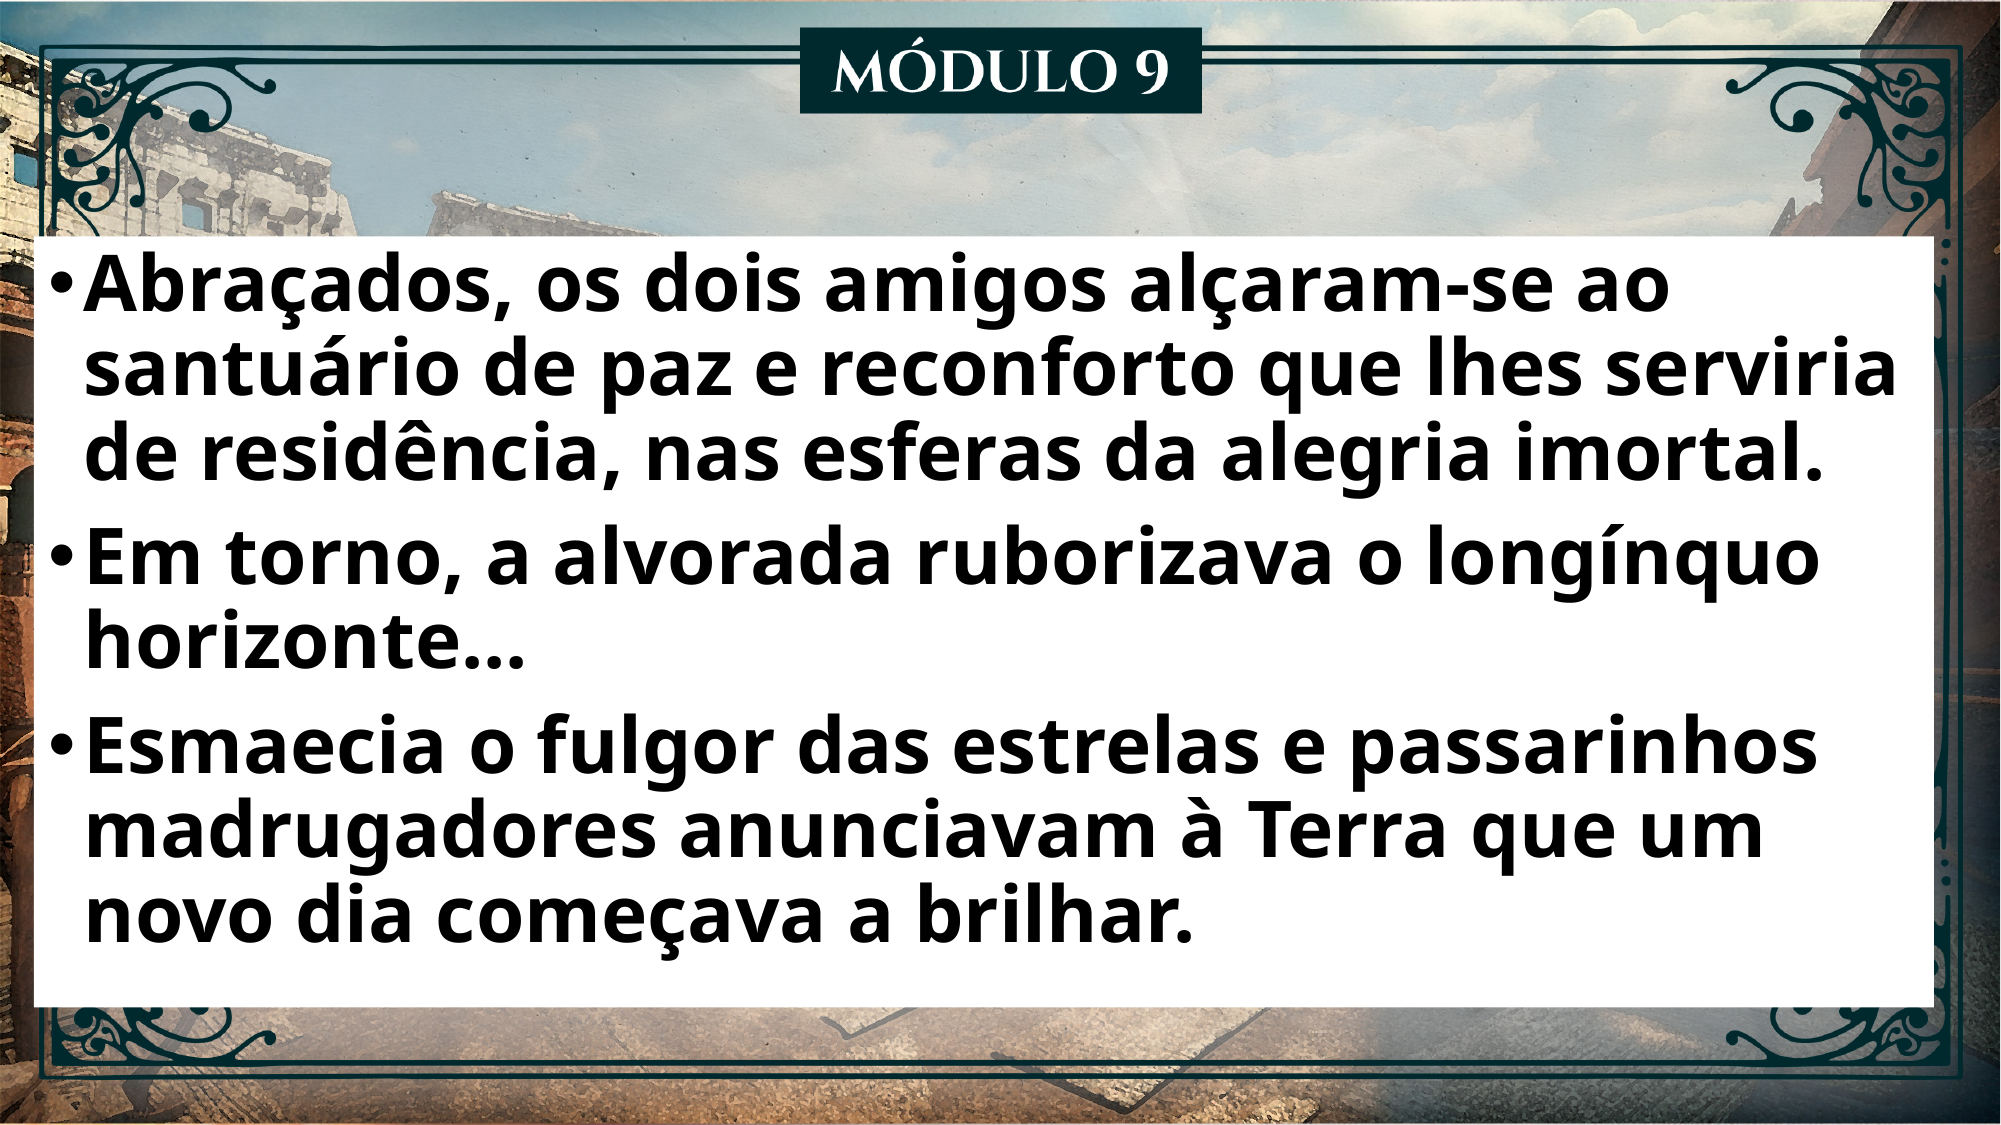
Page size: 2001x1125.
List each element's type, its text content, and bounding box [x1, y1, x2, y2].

list Abraçados, os dois amigos alçaram-se ao santuário de paz e reconforto que lhes serviria de residência, nas esferas da alegria imortal. Em torno, a alvorada ruborizava o longínquo horizonte... Esmaecia o fulgor das estrelas e passarinhos madrugadores anunciavam à Terra que um novo dia começava a brilhar. [33, 236, 1934, 1008]
picture [0, 0, 2001, 1125]
